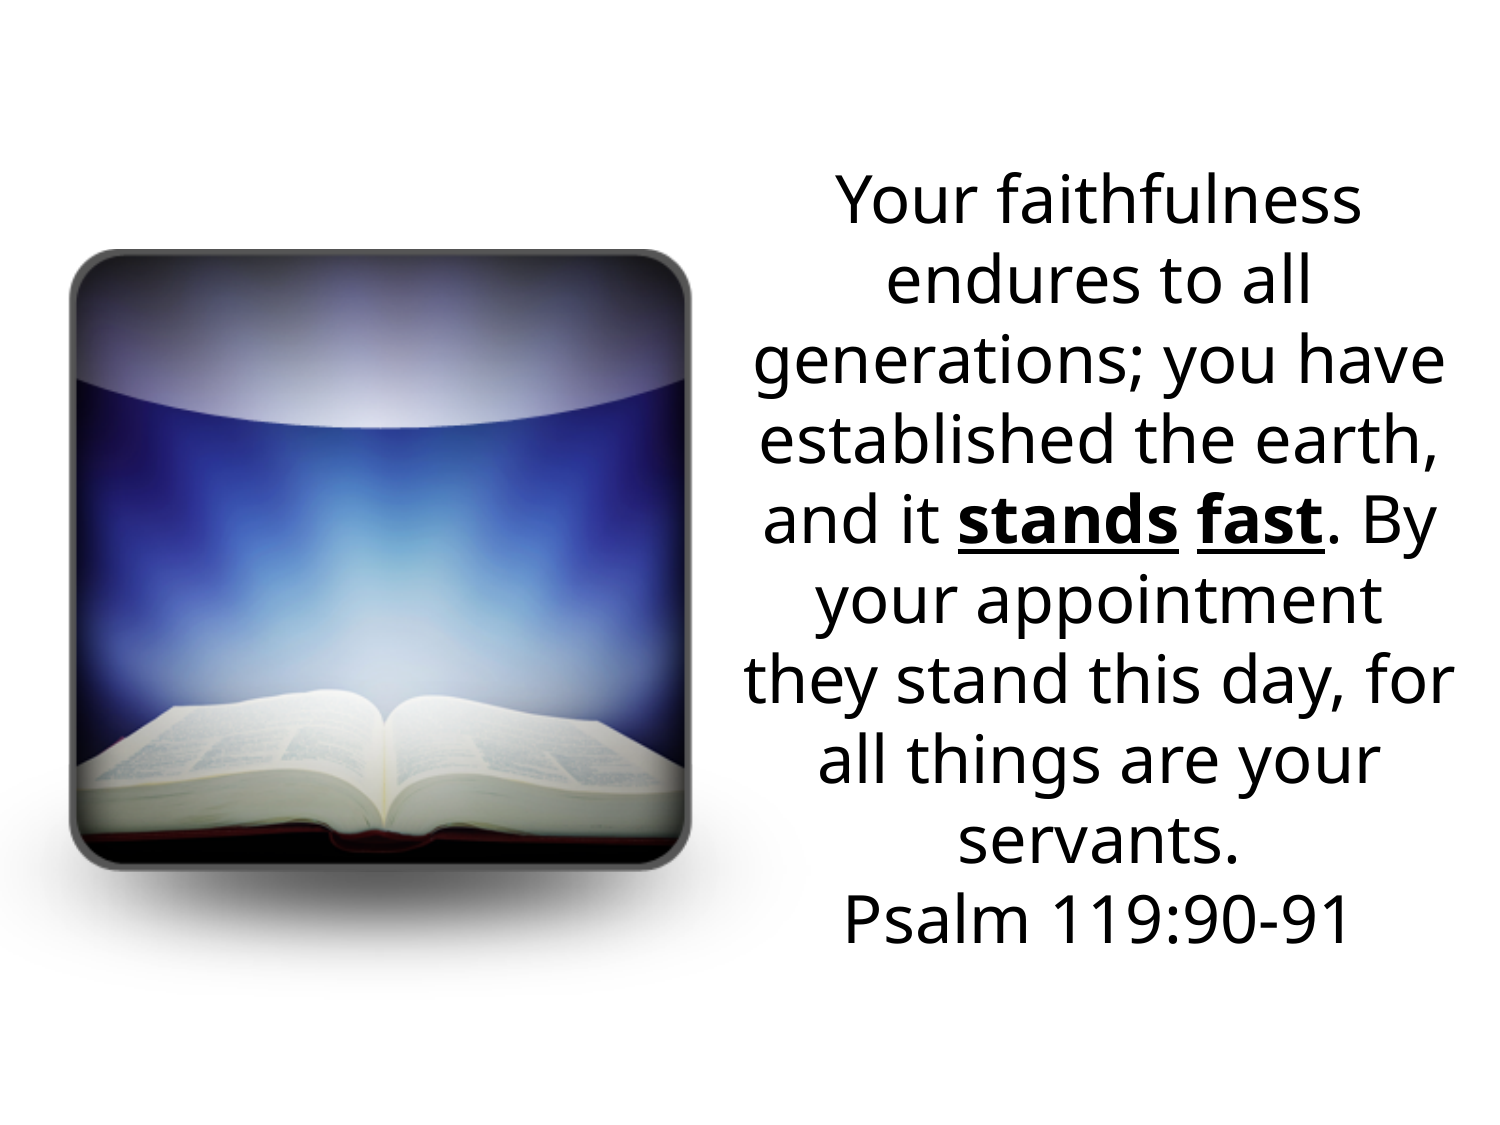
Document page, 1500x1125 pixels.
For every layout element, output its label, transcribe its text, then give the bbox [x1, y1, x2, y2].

text_box Your faithfulness endures to all generations; you have established the earth, and it stands fast. By your appointment they stand this day, for all things are your servants. Psalm 119:90-91 [724, 149, 1475, 965]
picture [0, 249, 812, 1001]
